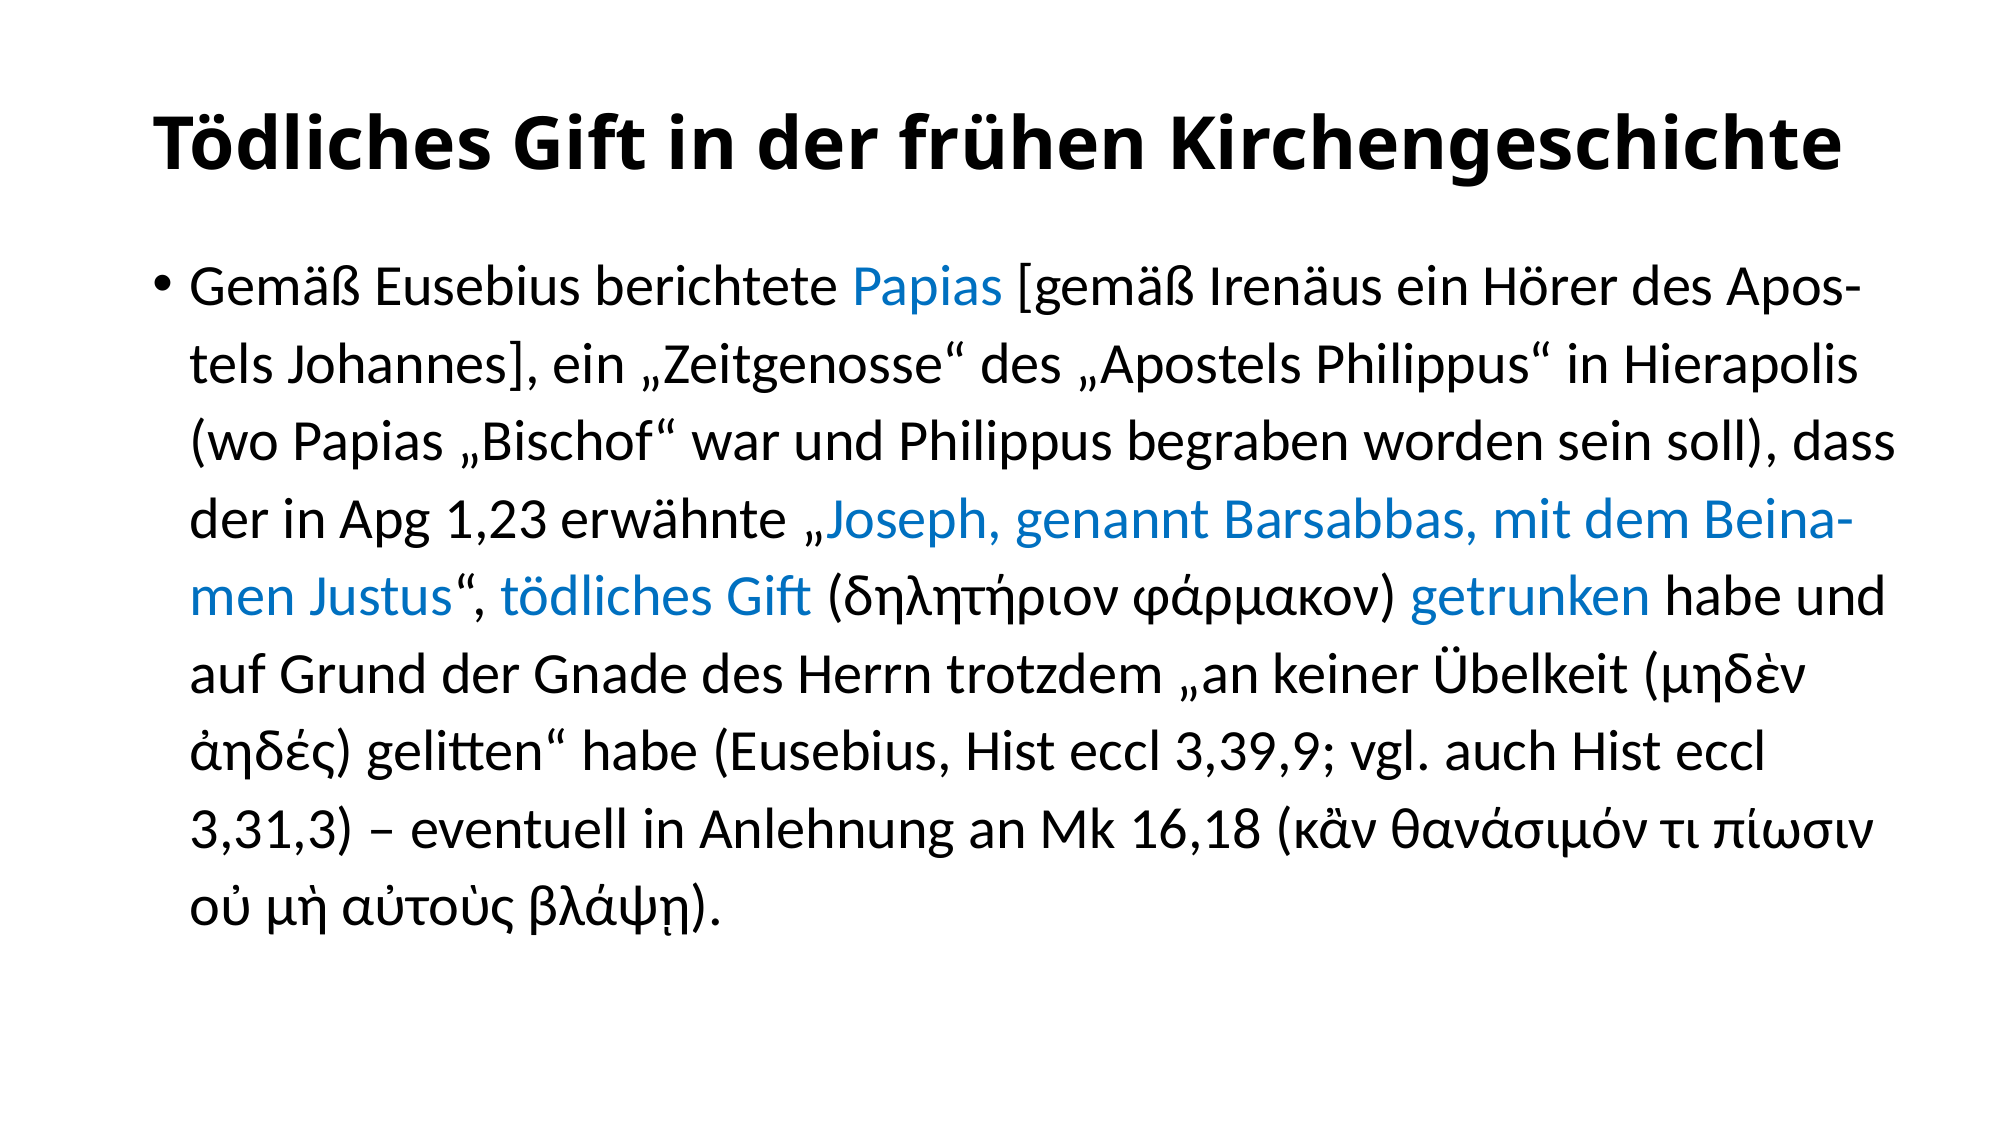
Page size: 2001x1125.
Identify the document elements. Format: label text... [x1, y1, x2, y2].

list Gemäß Eusebius berichtete Papias [gemäß Irenäus ein Hörer des Apos-tels Johannes], ein „Zeitgenosse“ des „Apostels Philippus“ in Hierapolis (wo Papias „Bischof“ war und Philippus begraben worden sein soll), dass der in Apg 1,23 erwähnte „Joseph, genannt Barsabbas, mit dem Beina-men Justus“, tödliches Gift (δηλητήριον φάρμακον) getrunken habe und auf Grund der Gnade des Herrn trotzdem „an keiner Übelkeit (μηδὲν ἀηδές) gelitten“ habe (Eusebius, Hist eccl 3,39,9; vgl. auch Hist eccl 3,31,3) – eventuell in Anlehnung an Mk 16,18 (κἂν θανάσιμόν τι πίωσιν οὐ μὴ αὐτοὺς βλάψῃ). [137, 232, 1931, 1066]
title Tödliches Gift in der frühen Kirchengeschichte [137, 59, 1863, 232]
